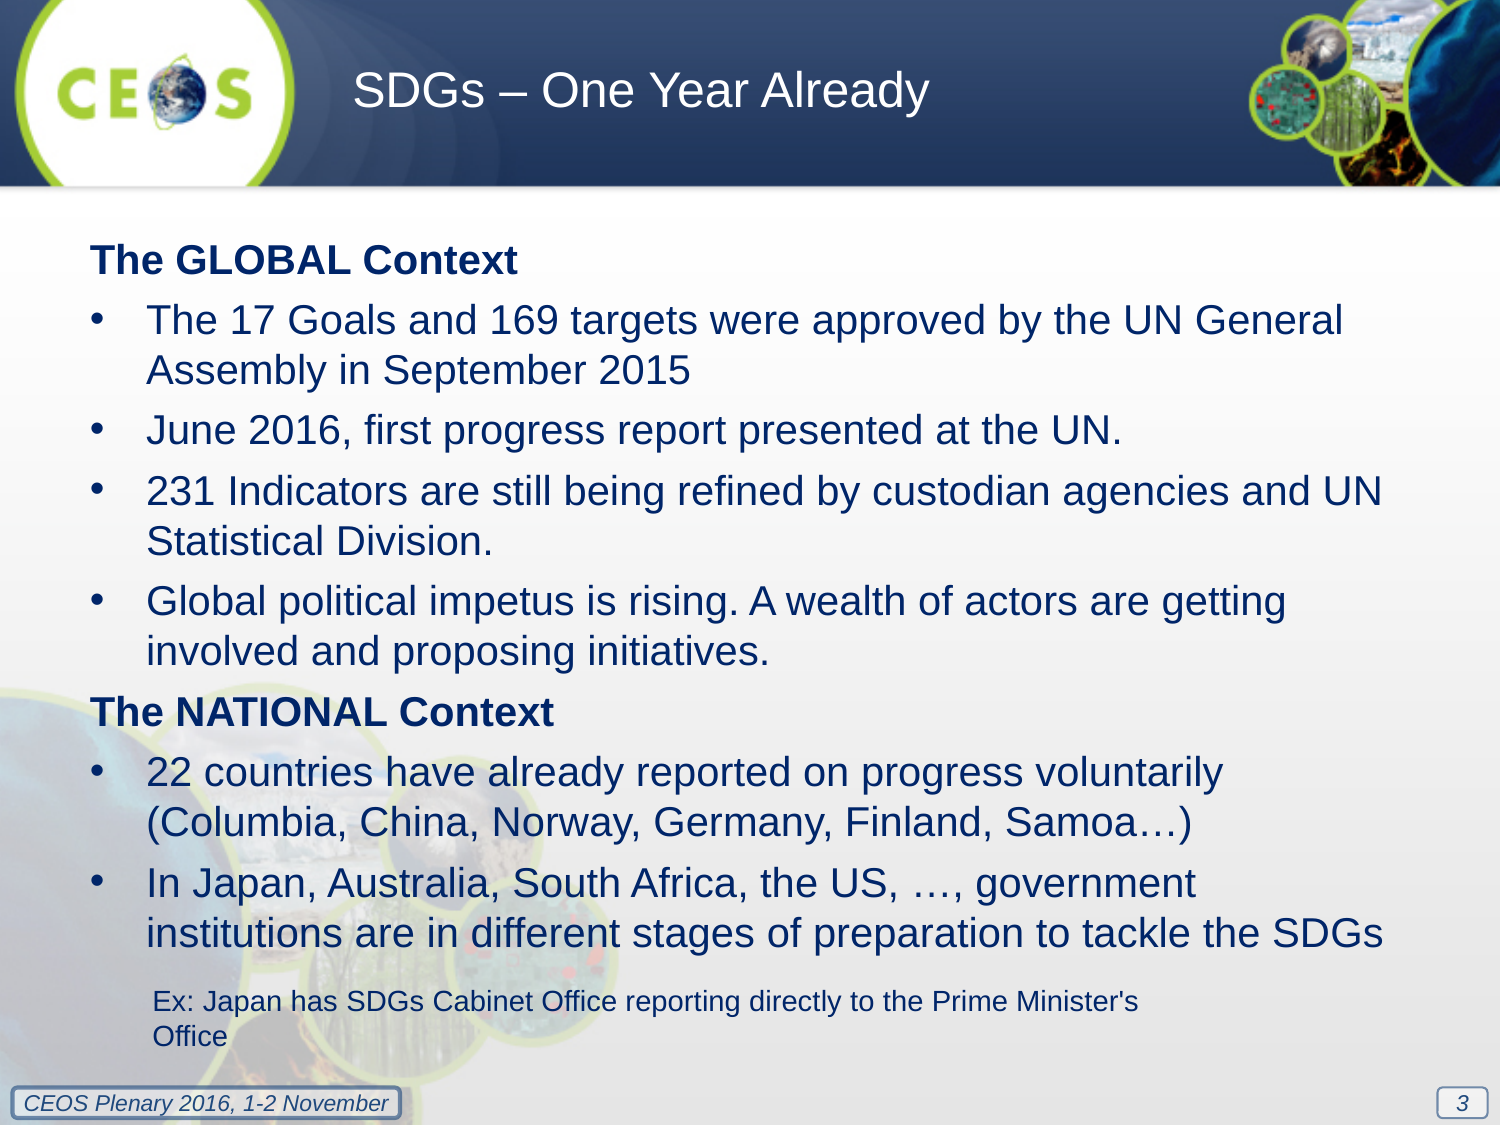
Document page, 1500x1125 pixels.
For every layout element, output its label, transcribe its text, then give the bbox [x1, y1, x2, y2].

list SDGs – One Year Already [337, 50, 1150, 138]
text_box Ex: Japan has SDGs Cabinet Office reporting directly to the Prime Minister's Office [137, 974, 1238, 1060]
list The GLOBAL Context The 17 Goals and 169 targets were approved by the UN General Assembly in September 2015 June 2016, first progress report presented at the UN. 231 Indicators are still being refined by custodian agencies and UN Statistical Division. Global political impetus is rising. A wealth of actors are getting involved and proposing initiatives. The NATIONAL Context 22 countries have already reported on progress voluntarily (Columbia, China, Norway, Germany, Finland, Samoa…) In Japan, Australia, South Africa, the US, …, government institutions are in different stages of preparation to tackle the SDGs [75, 224, 1413, 1000]
picture [0, 0, 1500, 1125]
slide_number 3 [1436, 1086, 1489, 1120]
